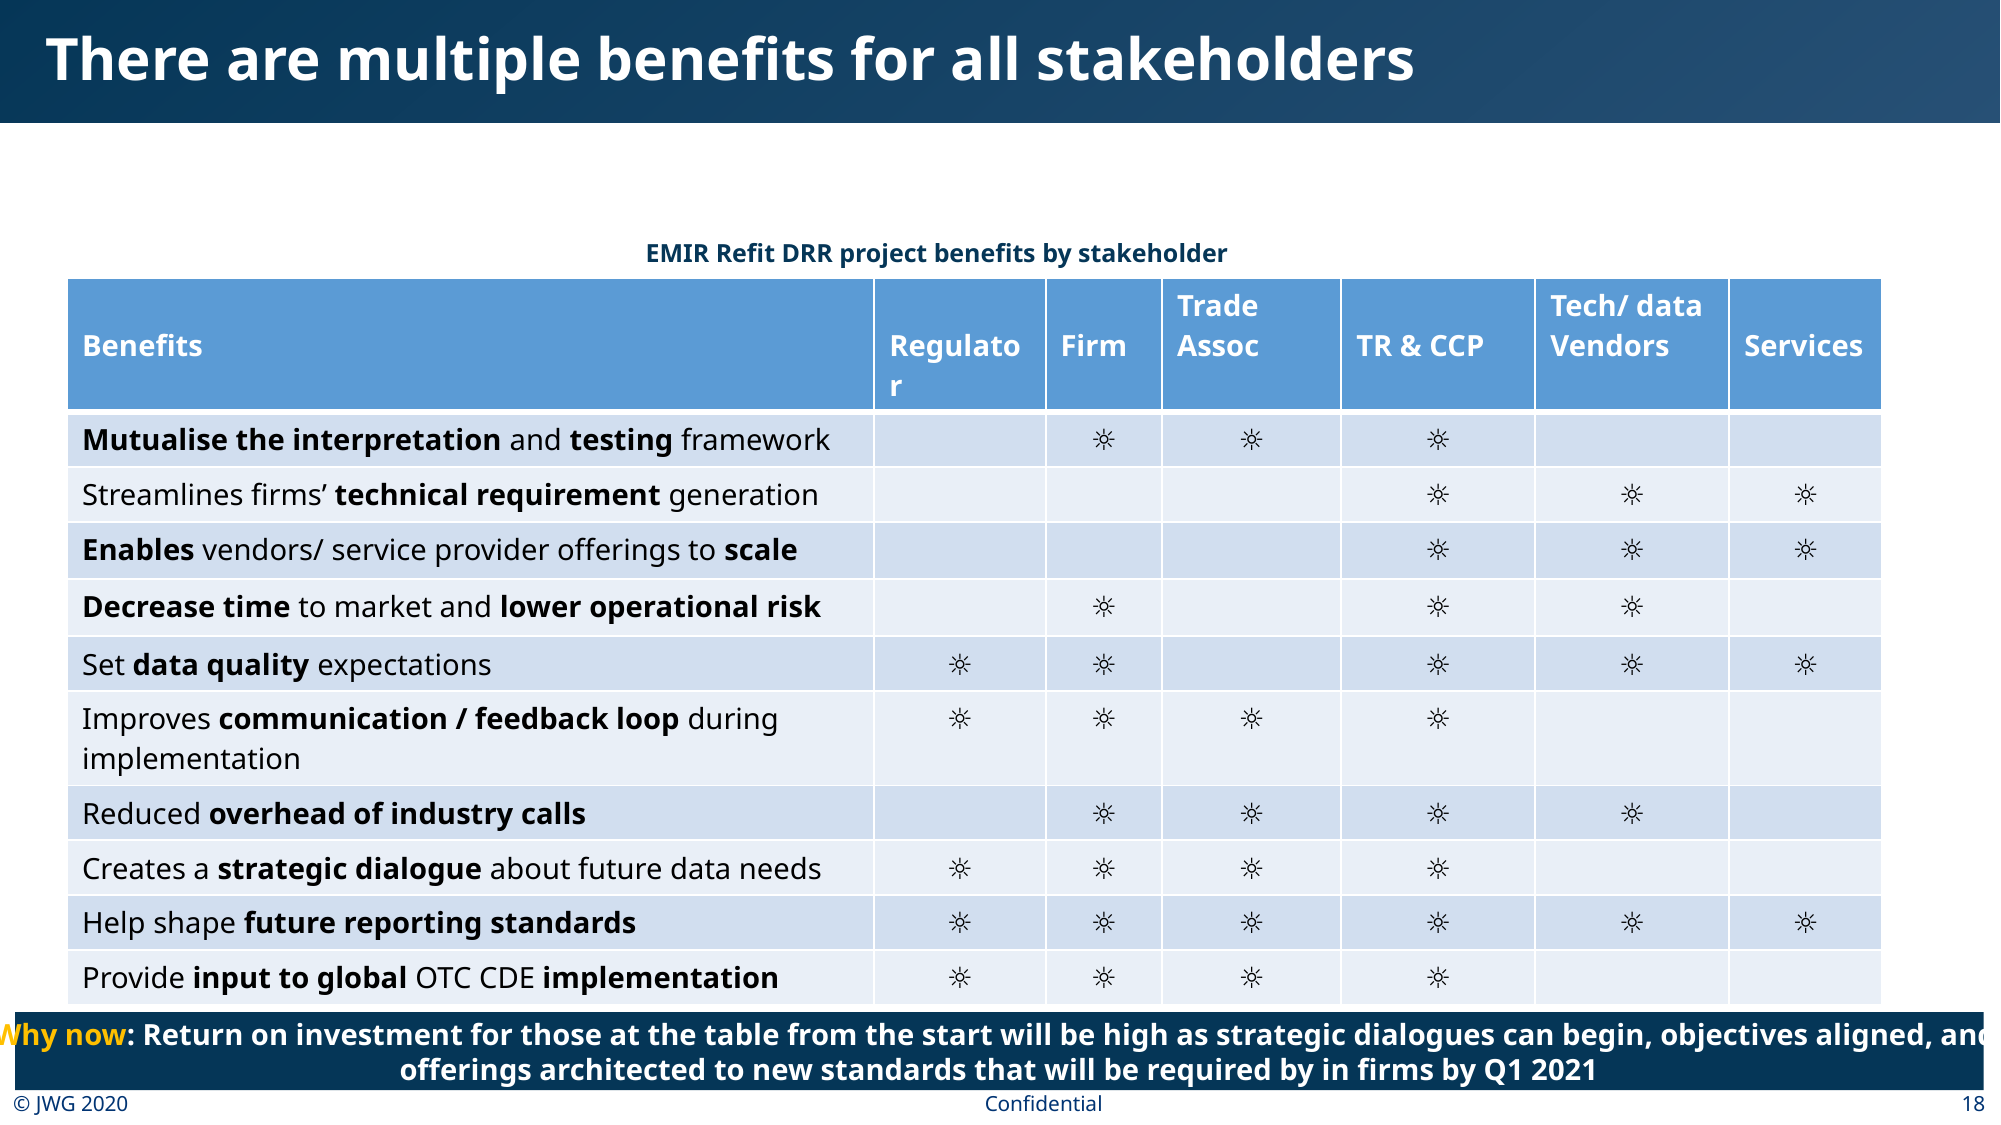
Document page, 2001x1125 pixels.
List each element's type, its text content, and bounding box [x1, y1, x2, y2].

table_cell ☼ [1536, 786, 1728, 839]
table_cell [1730, 580, 1881, 635]
table_cell Enables vendors/ service provider offerings to scale [68, 523, 873, 578]
table_cell ☼ [1536, 580, 1728, 635]
table_cell ☼ [1536, 896, 1728, 949]
table_cell ☼ [1047, 637, 1161, 690]
table_cell [1163, 580, 1340, 635]
table_cell [1730, 786, 1881, 839]
table_cell Streamlines firms’ technical requirement generation [68, 468, 873, 521]
table_cell ☼ [875, 637, 1045, 690]
table_cell [1536, 841, 1728, 894]
table_cell [1047, 468, 1161, 521]
text_box Why now: Return on investment for those at the table from the start will be high as strategic dialogues can begin, objectives aligned, and offerings architected to new standards that will be required by in firms by Q1 2021 [15, 1012, 1984, 1091]
table_cell Mutualise the interpretation and testing framework [68, 415, 873, 466]
table_cell ☼ [1047, 841, 1161, 894]
table_cell Creates a strategic dialogue about future data needs [68, 841, 873, 894]
table_cell ☼ [875, 896, 1045, 949]
table_cell ☼ [1163, 841, 1340, 894]
table_cell ☼ [1163, 951, 1340, 1004]
table_cell [875, 415, 1045, 466]
table_cell ☼ [1730, 896, 1881, 949]
table_cell [1536, 951, 1728, 1004]
table_cell ☼ [1047, 692, 1161, 785]
table_header Regulator [875, 279, 1045, 409]
table_cell ☼ [1342, 637, 1534, 690]
table_cell ☼ [1536, 637, 1728, 690]
table_cell ☼ [1342, 468, 1534, 521]
table_cell [875, 523, 1045, 578]
table_cell ☼ [1730, 523, 1881, 578]
table_cell Reduced overhead of industry calls [68, 786, 873, 839]
table_cell Provide input to global OTC CDE implementation [68, 951, 873, 1004]
table_cell ☼ [1163, 896, 1340, 949]
table_cell ☼ [1342, 786, 1534, 839]
table_header Firm [1047, 279, 1161, 409]
table_cell ☼ [1342, 951, 1534, 1004]
table_cell Improves communication / feedback loop during implementation [68, 692, 873, 785]
table_cell [875, 786, 1045, 839]
table_cell ☼ [1342, 415, 1534, 466]
table_cell [1163, 637, 1340, 690]
table_cell ☼ [1342, 523, 1534, 578]
table_cell ☼ [1342, 580, 1534, 635]
table_cell [1730, 841, 1881, 894]
table_cell ☼ [1342, 692, 1534, 785]
table_cell [1047, 523, 1161, 578]
title There are multiple benefits for all stakeholders [30, 10, 1615, 113]
table_cell ☼ [1047, 580, 1161, 635]
table_cell ☼ [875, 692, 1045, 785]
table_cell Help shape future reporting standards [68, 896, 873, 949]
table_cell [1536, 692, 1728, 785]
table_header Tech/ data Vendors [1536, 279, 1728, 409]
table_cell [1536, 415, 1728, 466]
list EMIR Refit DRR project benefits by stakeholder [313, 229, 1561, 277]
table_cell Decrease time to market and lower operational risk [68, 580, 873, 635]
table_cell ☼ [1536, 468, 1728, 521]
table_cell [1730, 415, 1881, 466]
table_cell ☼ [1047, 786, 1161, 839]
table_cell ☼ [1730, 637, 1881, 690]
table_header Services [1730, 279, 1881, 409]
table_cell [875, 468, 1045, 521]
table_cell ☼ [1342, 896, 1534, 949]
table_cell ☼ [875, 841, 1045, 894]
table_header TR & CCP [1342, 279, 1534, 409]
table_cell ☼ [1047, 951, 1161, 1004]
table_cell [1163, 523, 1340, 578]
table_cell [1163, 468, 1340, 521]
table_cell ☼ [1730, 468, 1881, 521]
table_header Trade Assoc [1163, 279, 1340, 409]
table_cell ☼ [1342, 841, 1534, 894]
table_cell ☼ [1536, 523, 1728, 578]
table_cell ☼ [1163, 786, 1340, 839]
table_cell ☼ [1163, 692, 1340, 785]
table_cell [875, 580, 1045, 635]
table_header Benefits [68, 279, 873, 409]
table_cell ☼ [1047, 415, 1161, 466]
table_cell ☼ [875, 951, 1045, 1004]
table_cell [1730, 951, 1881, 1004]
table_cell ☼ [1047, 896, 1161, 949]
table_cell [1730, 692, 1881, 785]
table_cell Set data quality expectations [68, 637, 873, 690]
table_cell ☼ [1163, 415, 1340, 466]
